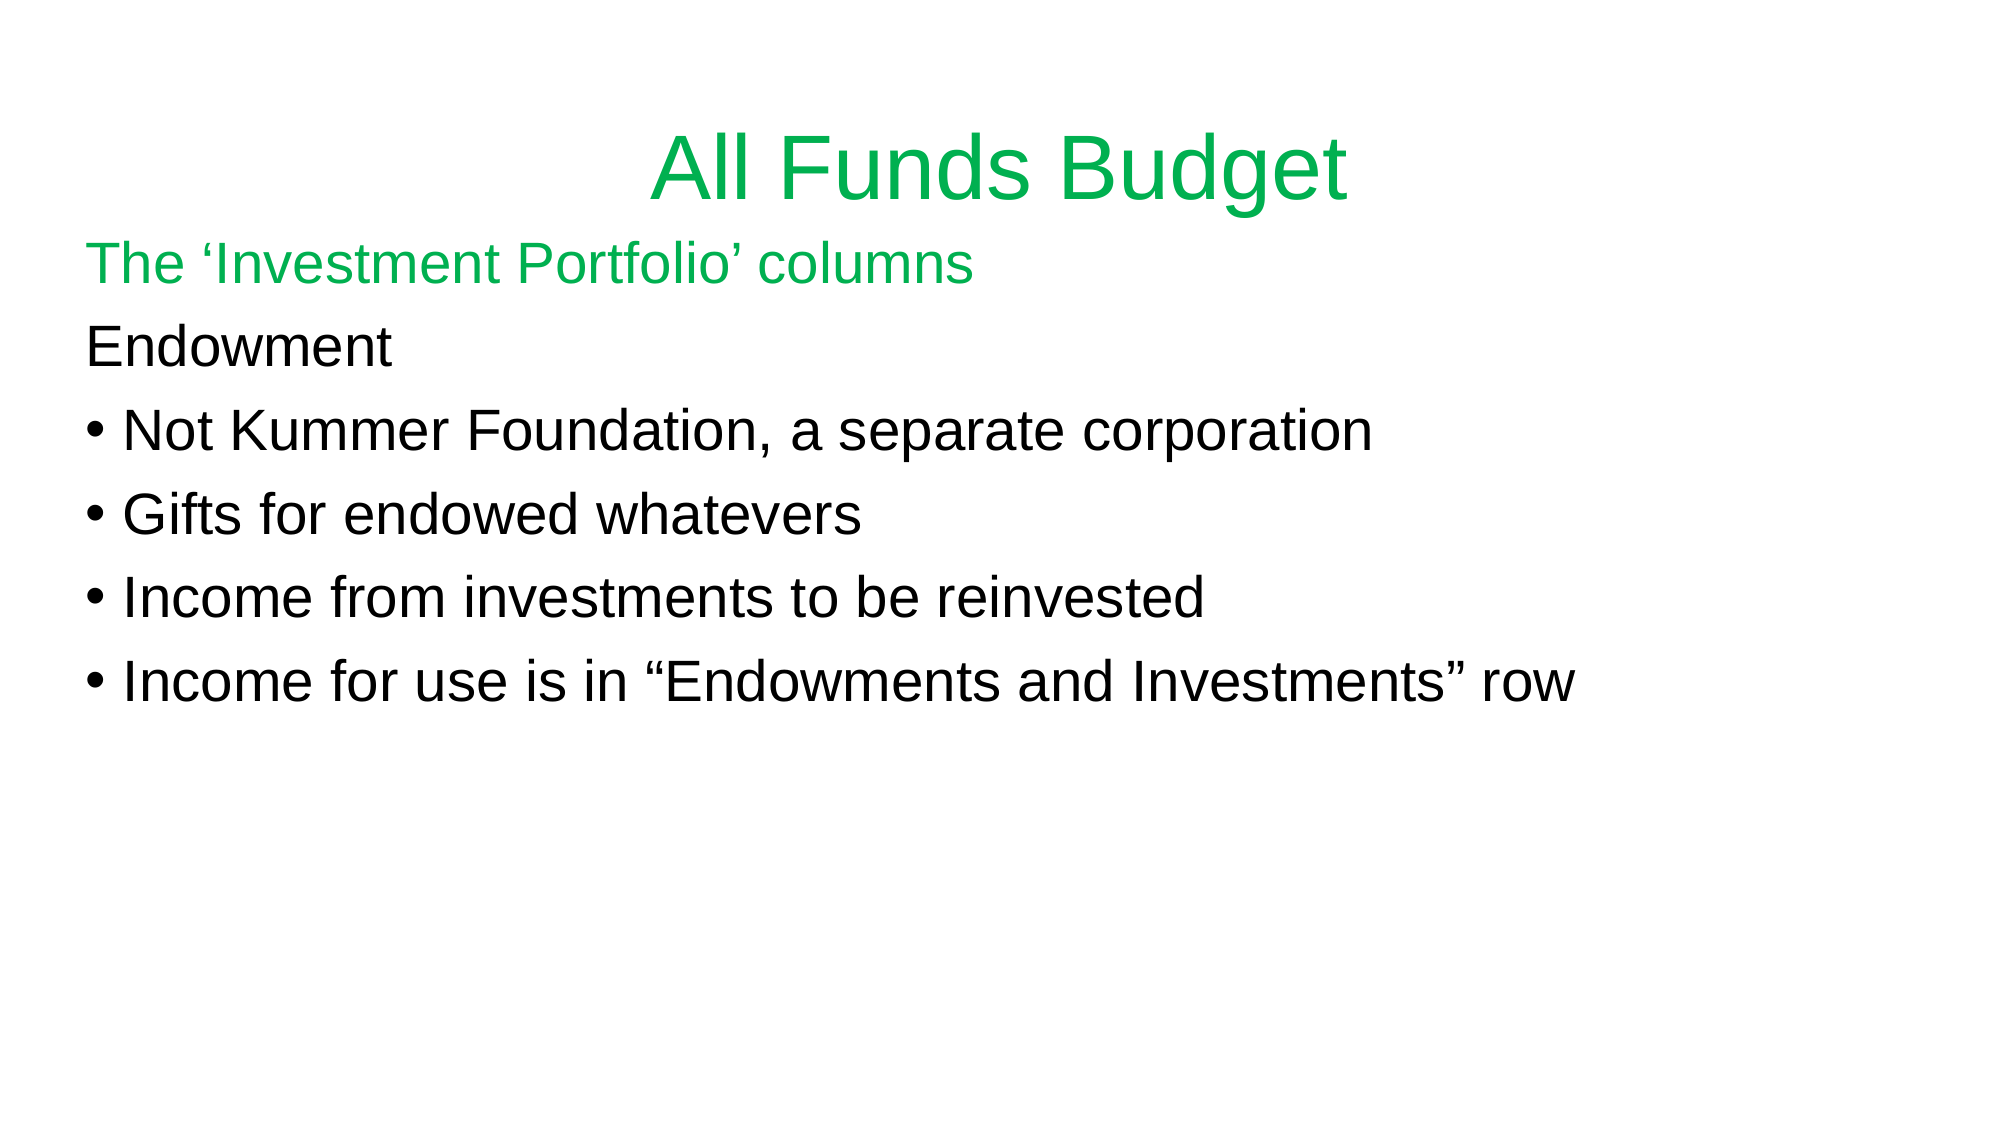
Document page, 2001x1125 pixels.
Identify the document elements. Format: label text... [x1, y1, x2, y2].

title All Funds Budget [137, 60, 1863, 225]
list The ‘Investment Portfolio’ columns Endowment Not Kummer Foundation, a separate corporation Gifts for endowed whatevers Income from investments to be reinvested Income for use is in “Endowments and Investments” row [70, 225, 1980, 1103]
